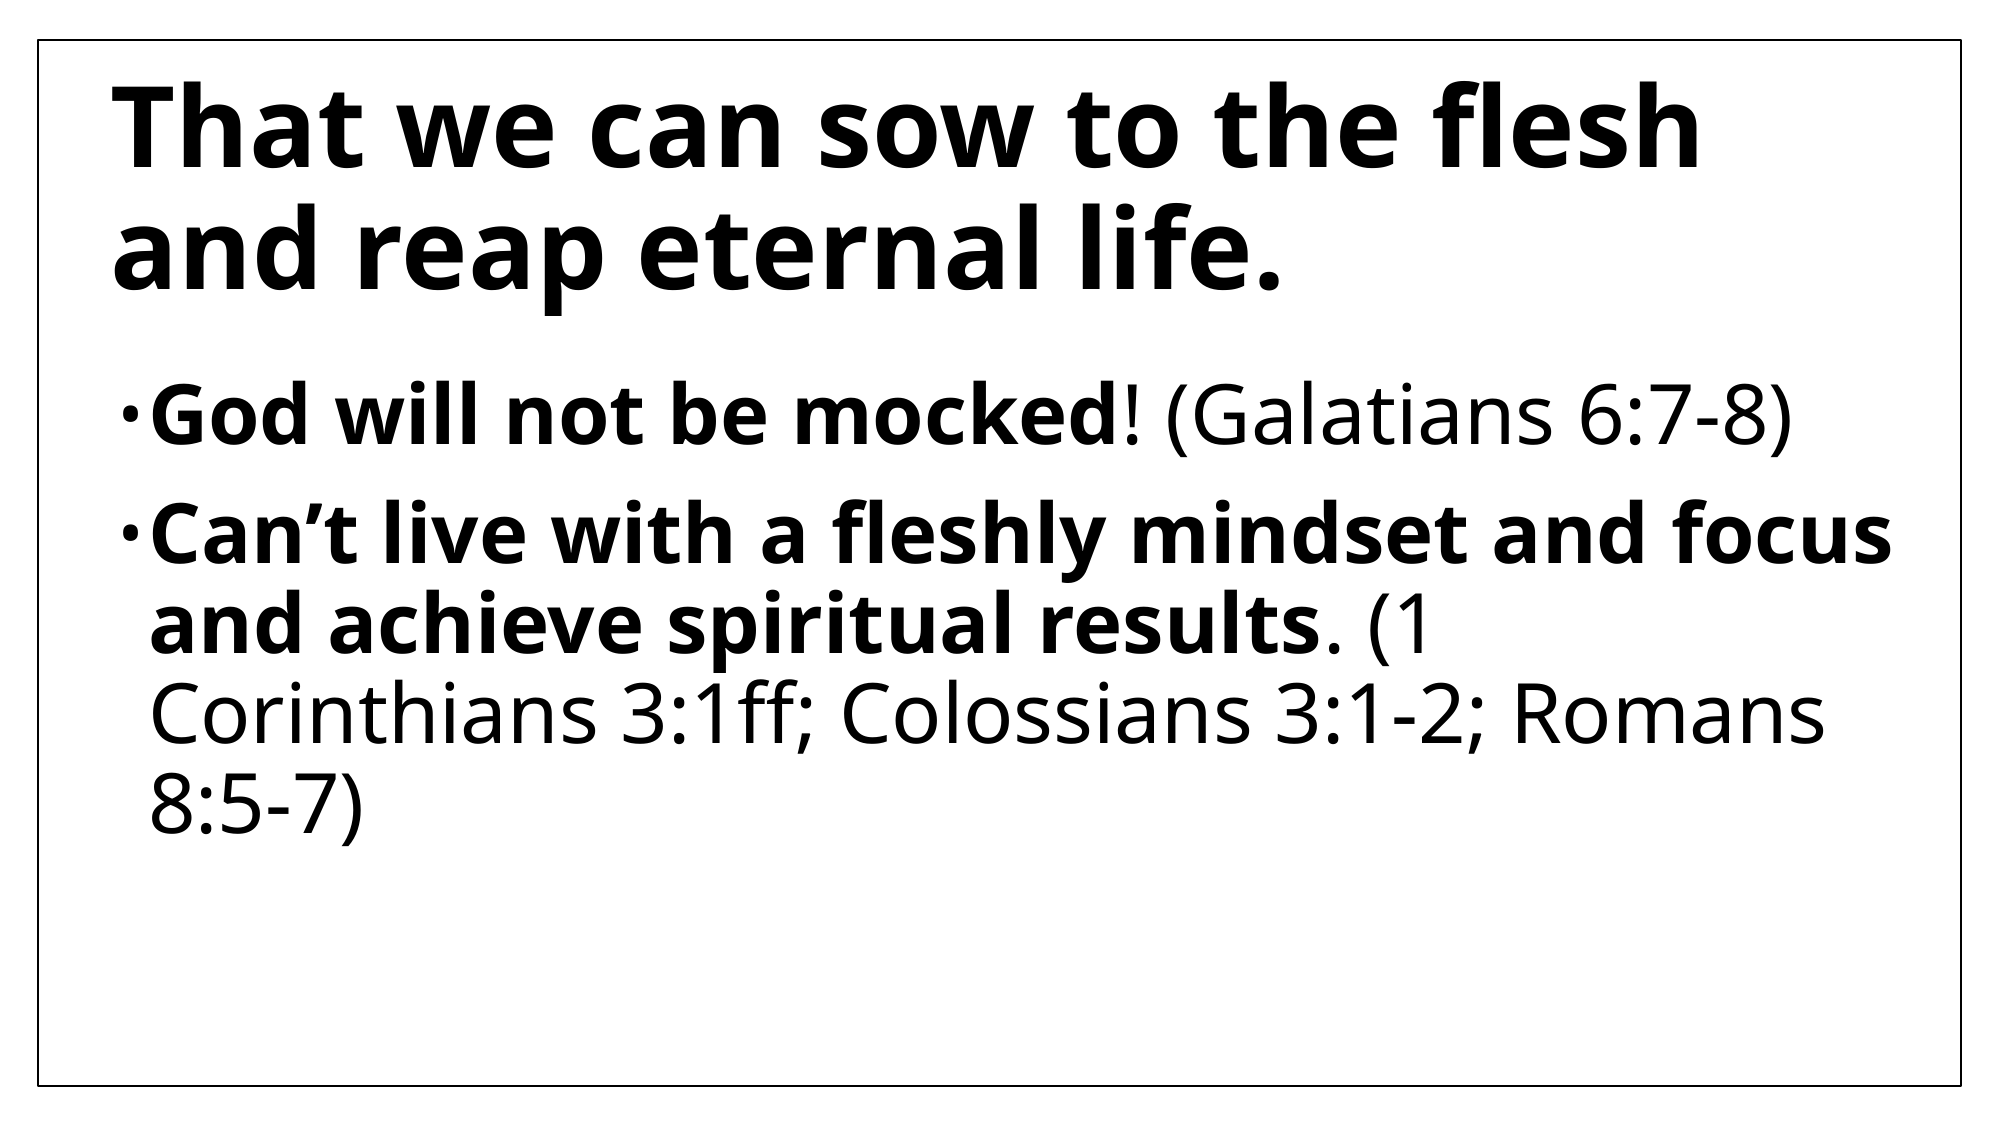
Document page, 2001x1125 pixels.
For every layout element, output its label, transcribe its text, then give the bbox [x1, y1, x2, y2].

title That we can sow to the flesh and reap eternal life. [95, 75, 1891, 310]
list God will not be mocked! (Galatians 6:7-8) Can’t live with a fleshly mindset and focus and achieve spiritual results. (1 Corinthians 3:1ff; Colossians 3:1-2; Romans 8:5-7) [95, 365, 1927, 1078]
